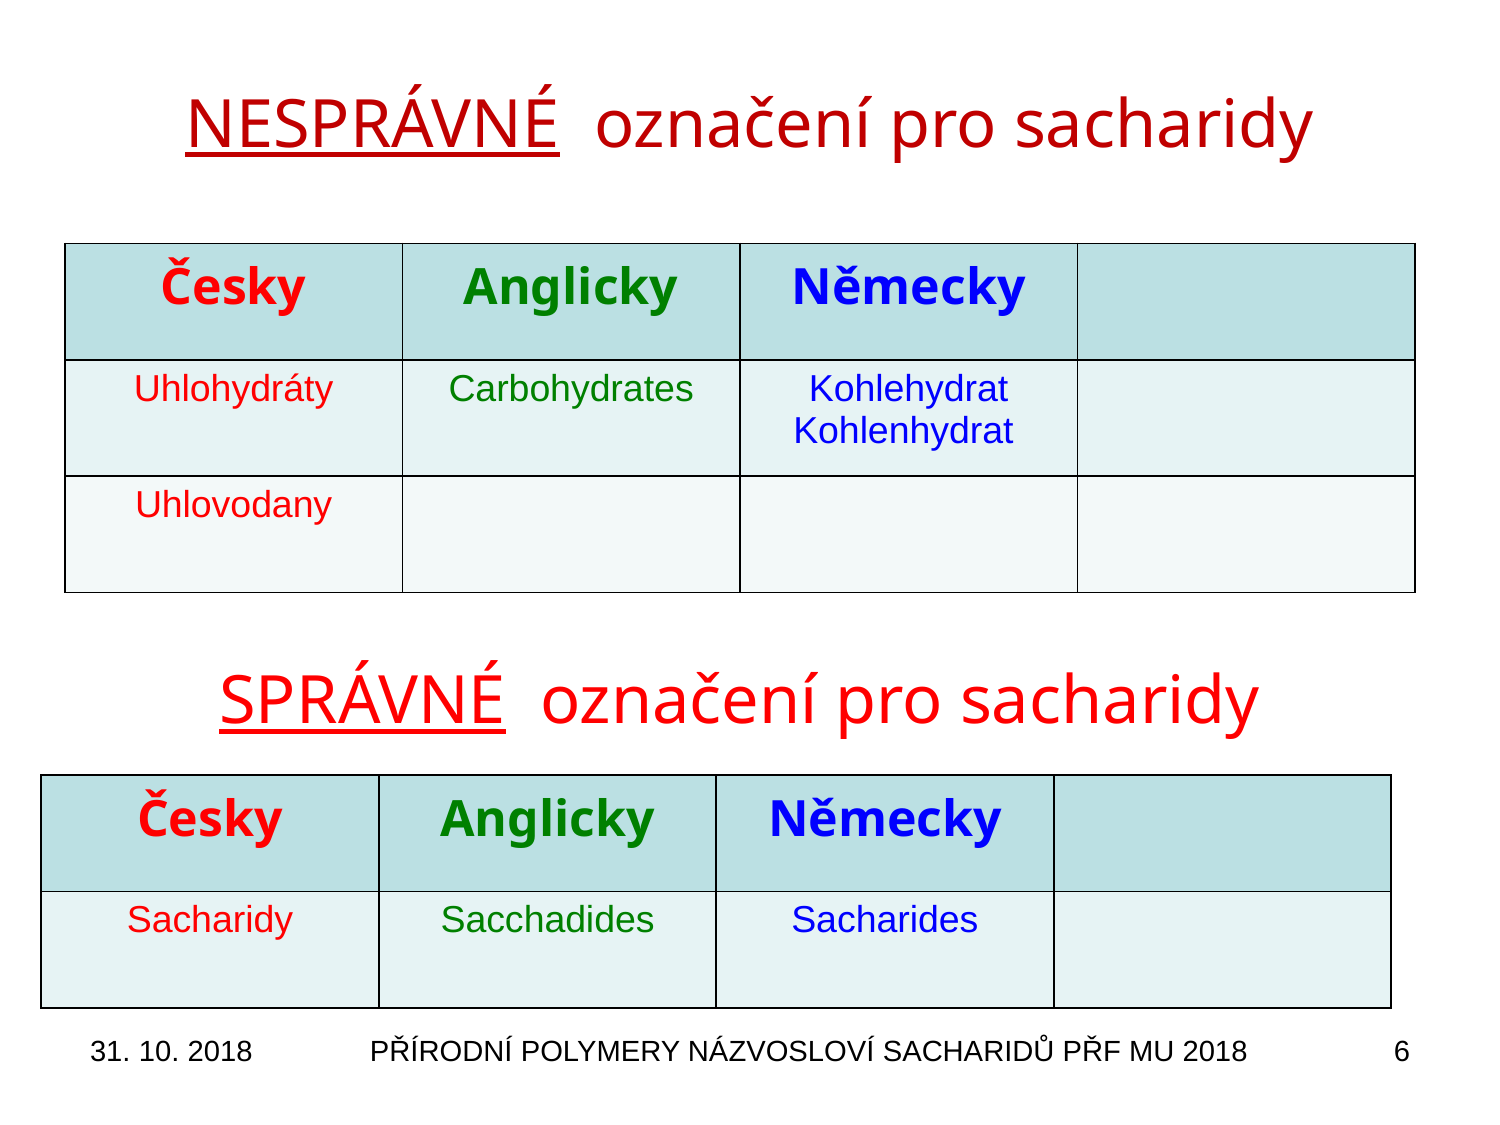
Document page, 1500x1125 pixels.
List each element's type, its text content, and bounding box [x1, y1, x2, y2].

table_header Česky [66, 244, 402, 359]
table_cell Sacharidy [42, 892, 378, 1007]
text_box SPRÁVNÉ označení pro sacharidy [64, 621, 1415, 773]
table_header [1055, 776, 1390, 891]
table_cell Carbohydrates [403, 361, 739, 475]
table_cell Uhlovodany [66, 477, 402, 592]
title NESPRÁVNÉ označení pro sacharidy [74, 44, 1426, 197]
table_cell Uhlohydráty [66, 361, 402, 475]
table_cell [1078, 361, 1414, 475]
table_cell [1055, 892, 1390, 1007]
slide_number 31. 10. 2018 [74, 1024, 265, 1103]
table_header Německy [741, 244, 1077, 359]
table_cell Sacharides [717, 892, 1053, 1007]
table_header Německy [717, 776, 1053, 891]
table_header Česky [42, 776, 378, 891]
table_cell [741, 477, 1077, 592]
table_cell [1078, 477, 1414, 592]
footer PŘÍRODNÍ POLYMERY NÁZVOSLOVÍ SACHARIDŮ PŘF MU 2018 [265, 1024, 1074, 1103]
slide_number 6 [1074, 1024, 1426, 1103]
table_header Anglicky [380, 776, 715, 891]
table_header Anglicky [403, 244, 739, 359]
table_cell Sacchadides [380, 892, 715, 1007]
table_cell Kohlehydrat Kohlenhydrat [741, 361, 1077, 475]
table_header [1078, 244, 1414, 359]
table_cell [403, 477, 739, 592]
